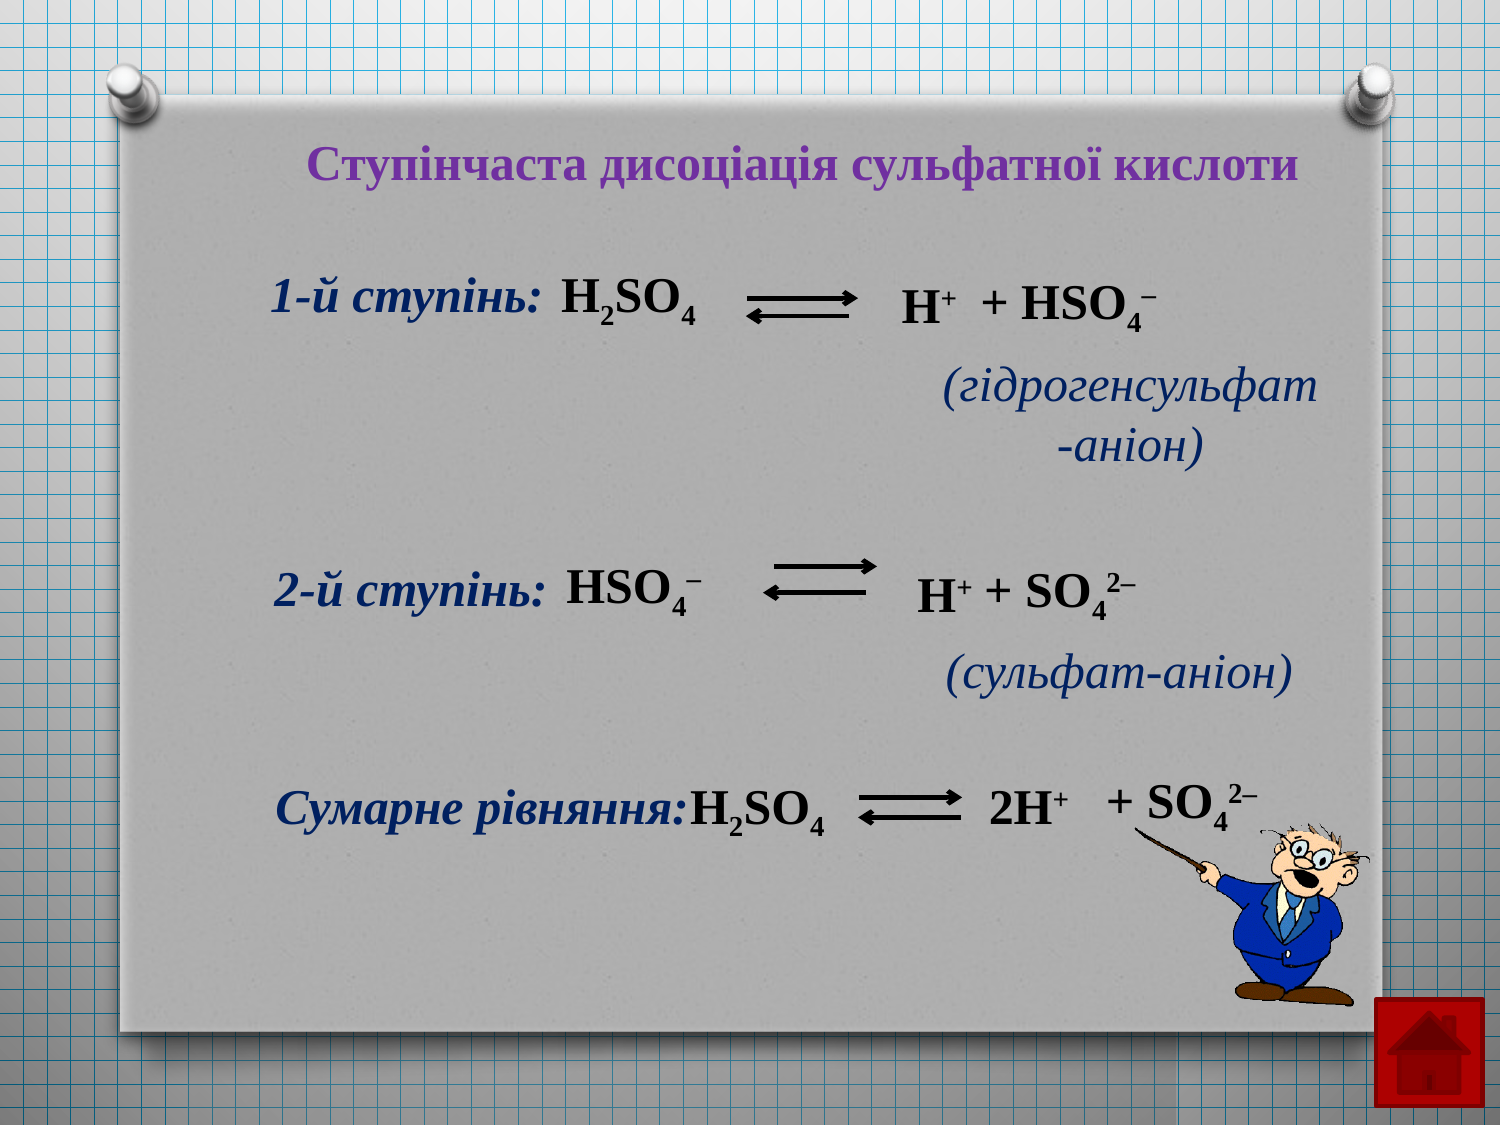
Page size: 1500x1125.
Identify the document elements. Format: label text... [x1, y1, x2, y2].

text_box + SO42– [969, 550, 1151, 630]
text_box Ступінчаста дисоціація сульфатної кислоти [118, 122, 1487, 198]
text_box (сульфат-аніон) [930, 630, 1500, 706]
picture [75, 31, 197, 134]
text_box [1374, 997, 1485, 1108]
text_box Сумарне рівняння: [260, 766, 717, 842]
text_box + SO42– [1070, 716, 1303, 845]
text_box H+ [886, 266, 965, 341]
text_box HSO4– [551, 546, 746, 689]
text_box H2SO4 [675, 766, 925, 895]
text_box (гідрогенсульфат-аніон) [924, 343, 1337, 479]
text_box + HSO4– [965, 262, 1172, 343]
text_box 2H+ [973, 717, 1070, 842]
text_box 2-й ступінь: [259, 548, 576, 624]
text_box 1-й ступінь: [255, 255, 571, 331]
text_box H2SO4 [546, 255, 789, 384]
text_box H+ [902, 554, 969, 630]
picture [1125, 804, 1377, 1013]
picture [1317, 35, 1439, 122]
